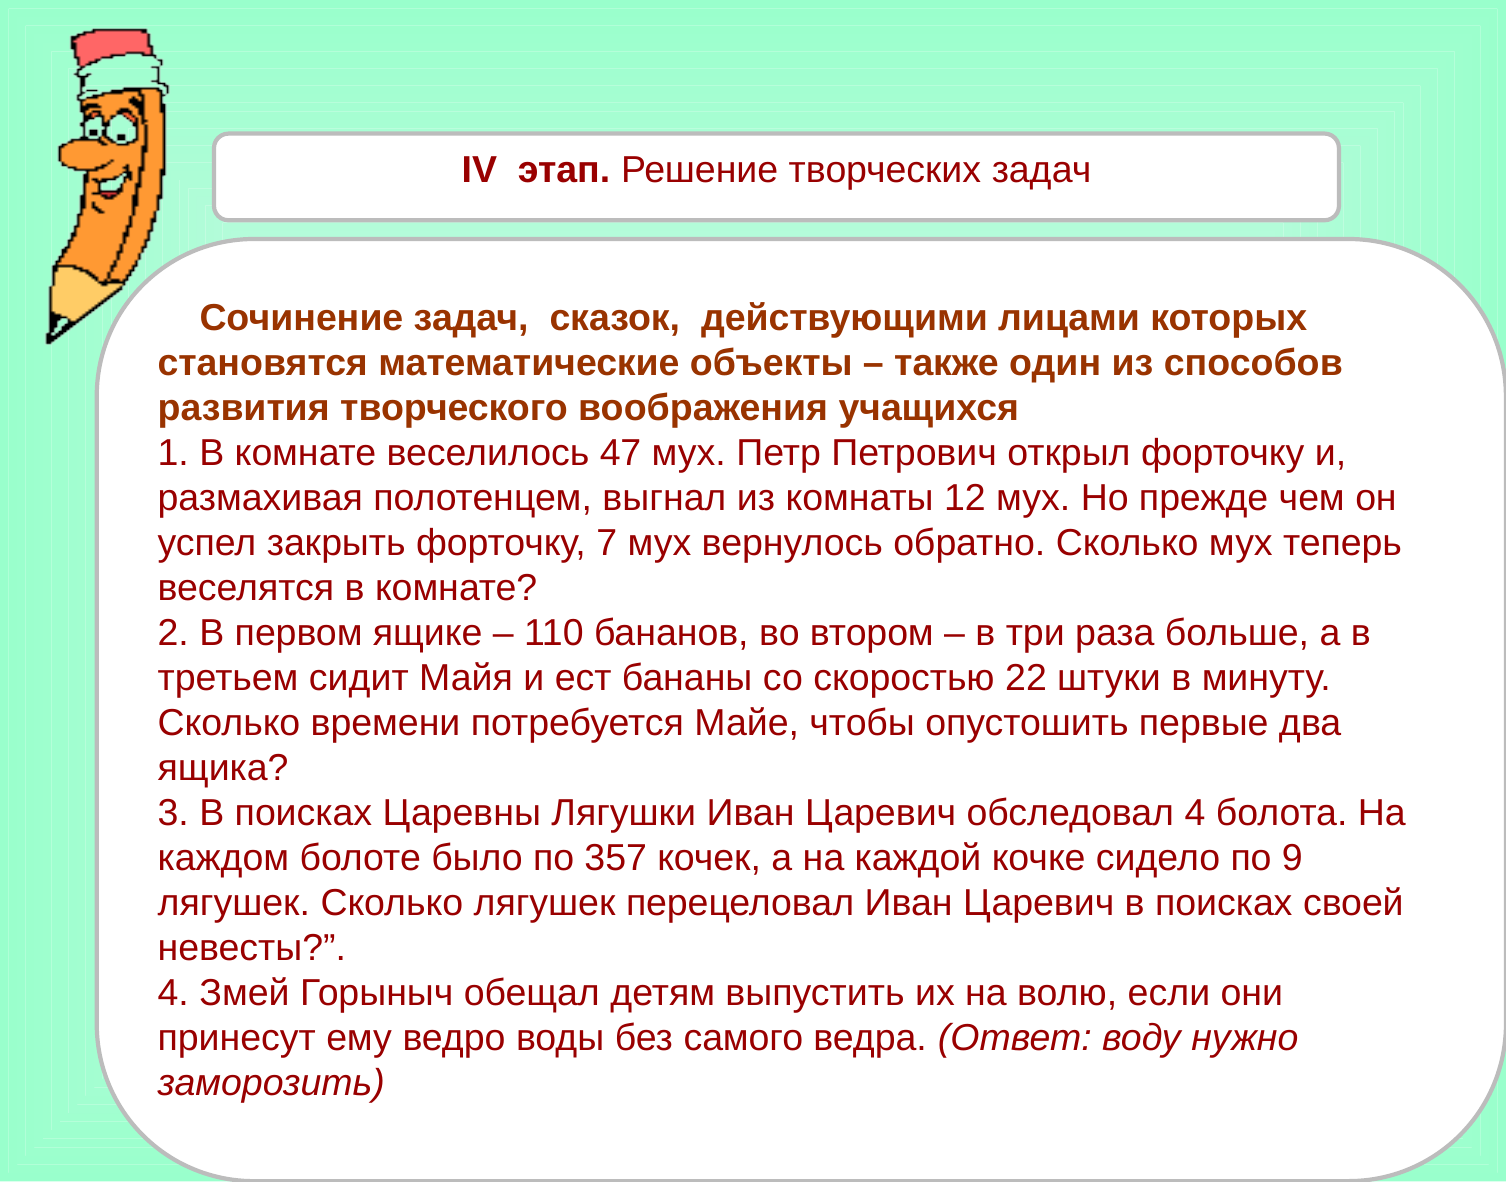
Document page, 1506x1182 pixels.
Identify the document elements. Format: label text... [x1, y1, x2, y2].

text_box IV этап. Решение творческих задач [236, 131, 1342, 223]
picture [0, 0, 232, 427]
text_box Сочинение задач, сказок, действующими лицами которых становятся математические объекты – также один из способов развития творческого воображения учащихся 1. В комнате веселилось 47 мух. Петр Петрович открыл форточку и, размахивая полотенцем, выгнал из комнаты 12 мух. Но прежде чем он успел закрыть форточку, 7 мух вернулось обратно. Сколько мух теперь веселятся в комнате? 2. В первом ящике – 110 бананов, во втором – в три раза больше, а в третьем сидит Майя и ест бананы со скоростью 22 штуки в минуту. Сколько времени потребуется Майе, чтобы опустошить первые два ящика? 3. В поисках Царевны Лягушки Иван Царевич обследовал 4 болота. На каждом болоте было по 357 кочек, а на каждой кочке сидело по 9 лягушек. Сколько лягушек перецеловал Иван Царевич в поисках своей невесты?”. 4. Змей Горыныч обещал детям выпустить их на волю, если они принесут ему ведро воды без самого ведра. (Ответ: воду нужно заморозить) [94, 236, 1506, 1182]
